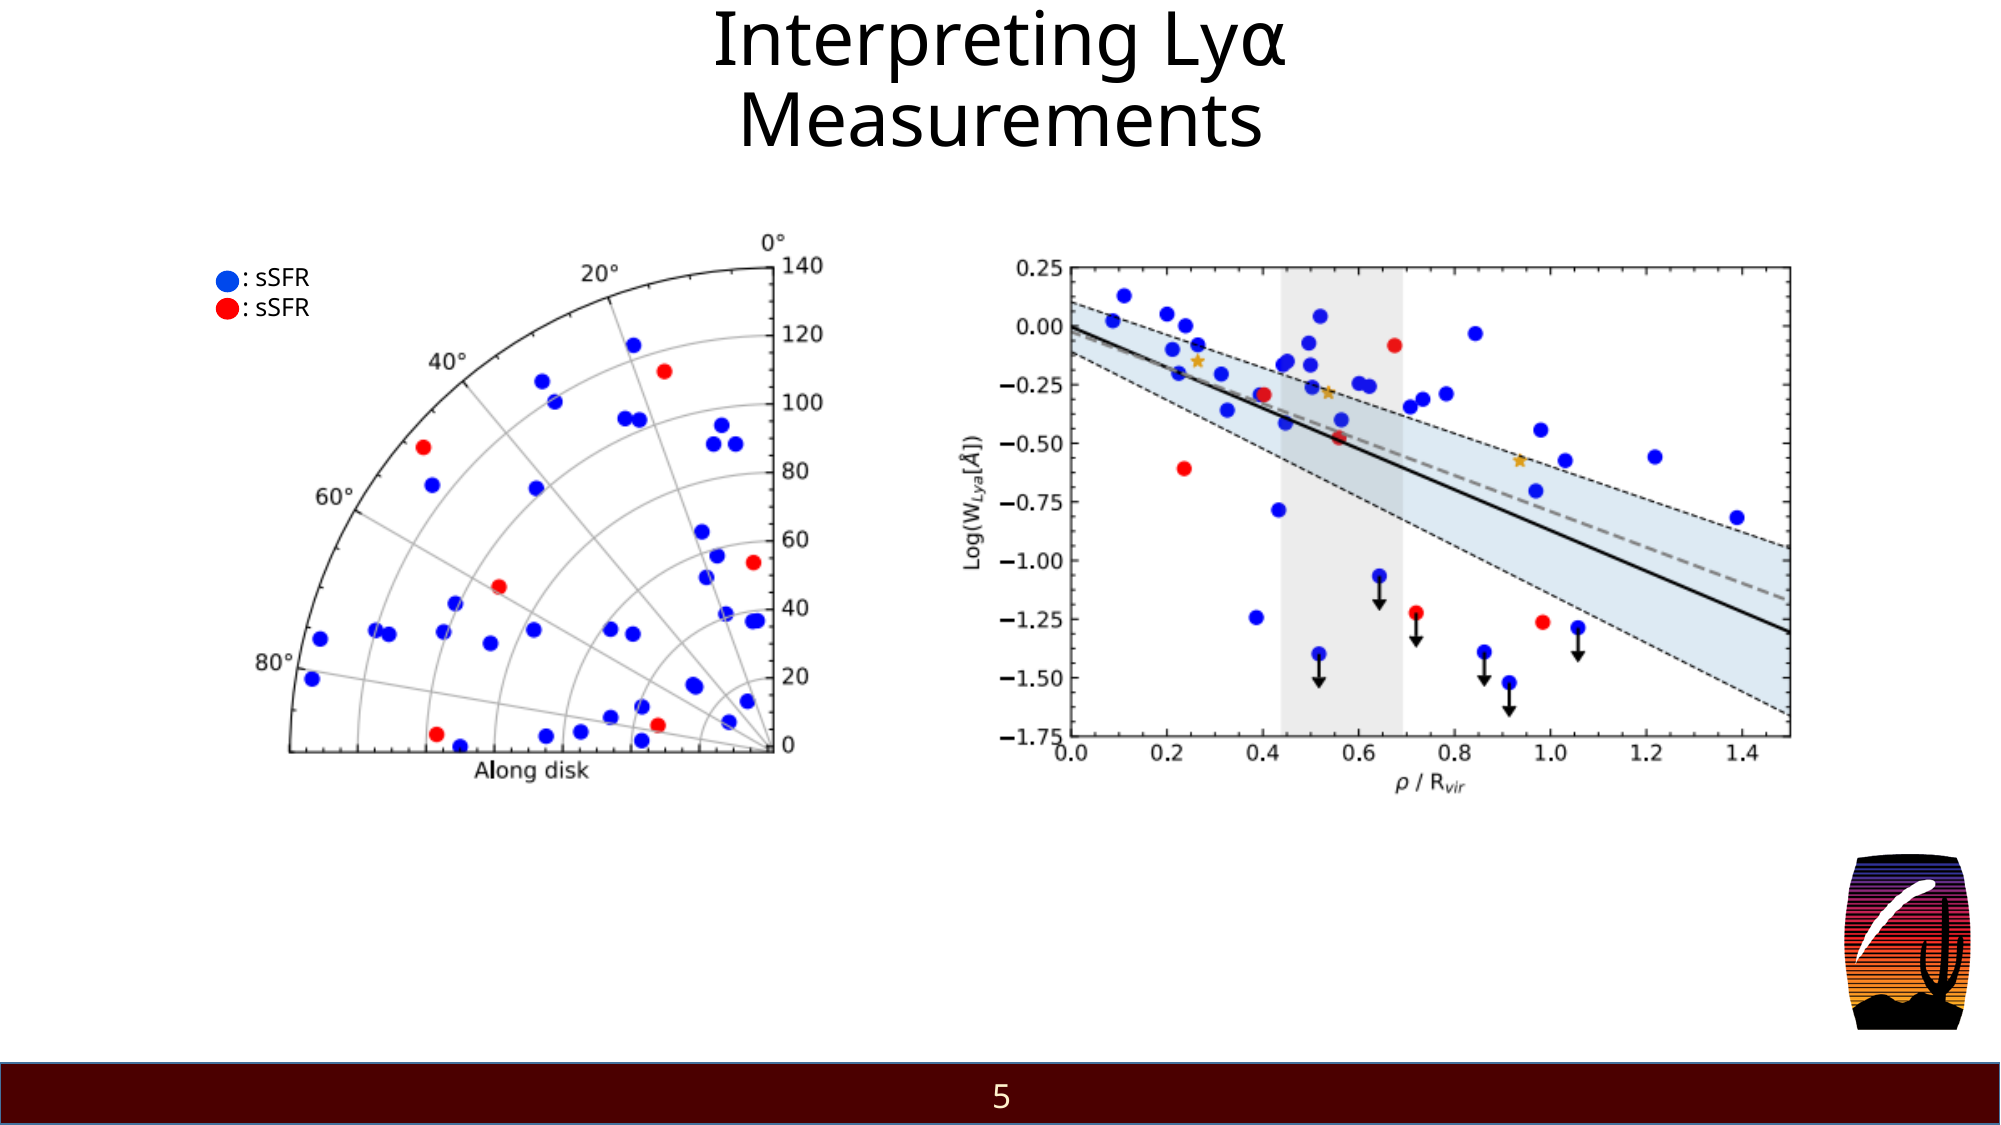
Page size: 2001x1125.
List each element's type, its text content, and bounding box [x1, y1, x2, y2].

text_box [215, 297, 239, 320]
text_box [0, 1062, 2000, 1125]
text_box 5 [977, 1067, 1023, 1122]
picture [1818, 850, 1995, 1032]
title Interpreting Ly⍺ Measurements [481, 57, 1521, 171]
text_box [215, 270, 239, 293]
picture [944, 244, 1803, 809]
picture [239, 218, 836, 796]
